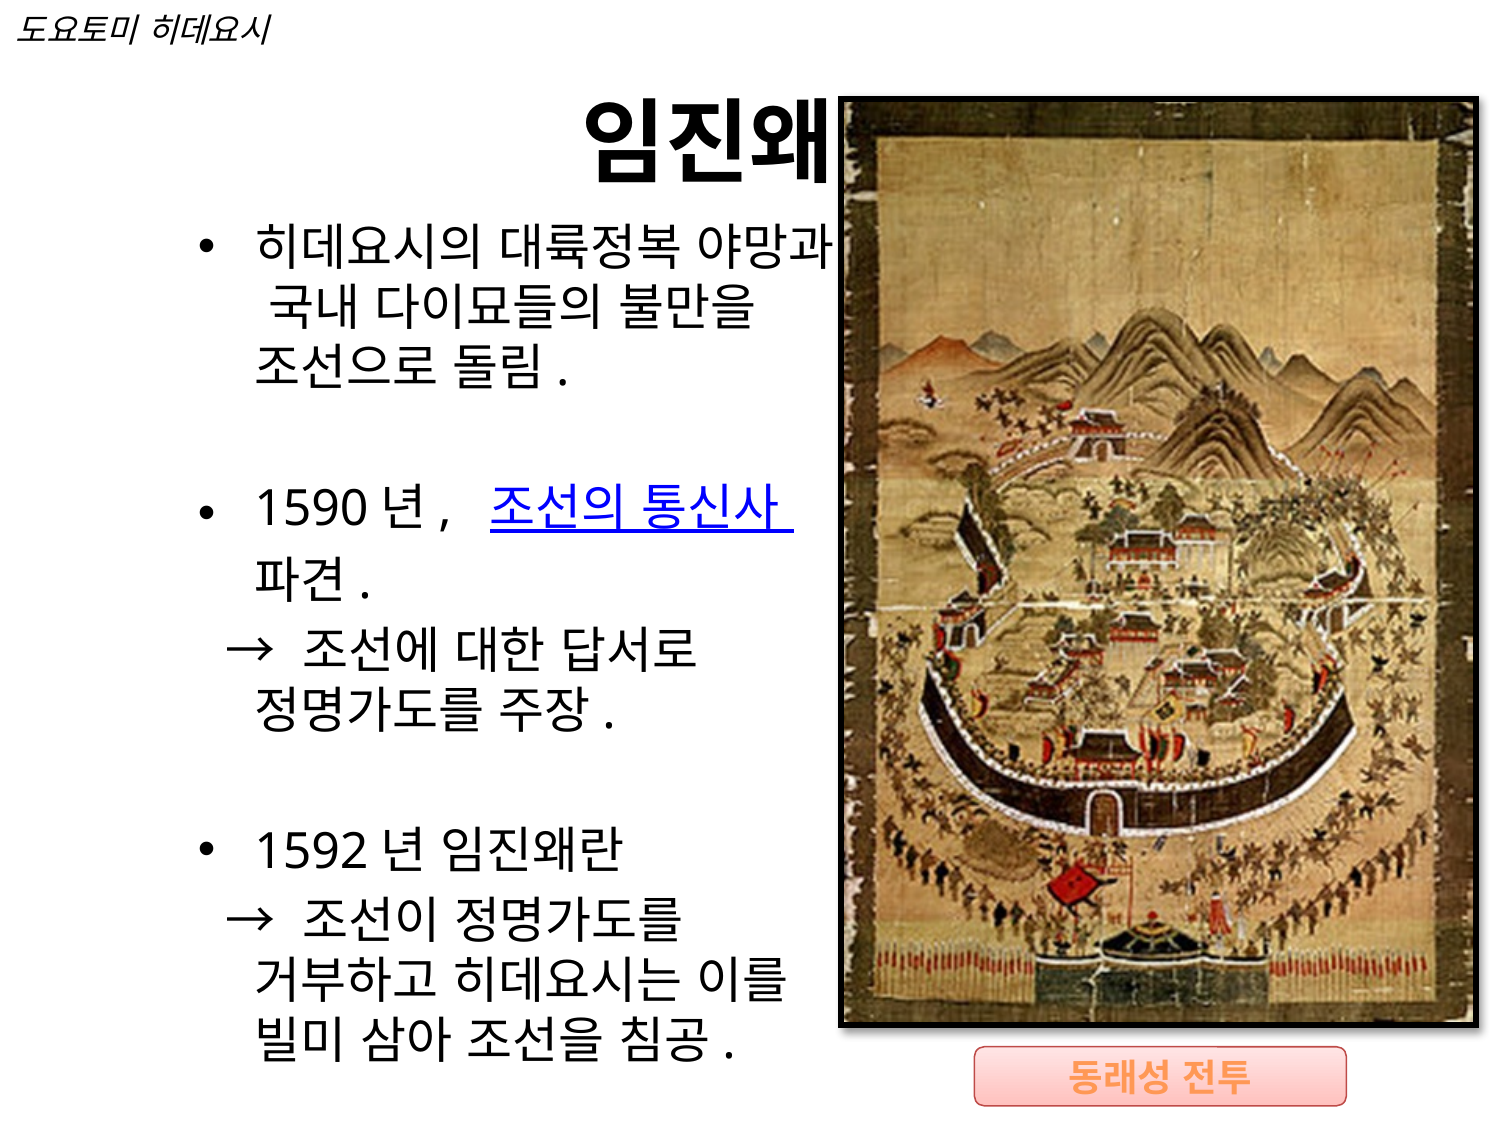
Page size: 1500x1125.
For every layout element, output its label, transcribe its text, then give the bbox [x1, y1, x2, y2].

text_box 도요토미 히데요시 [1, 1, 356, 57]
title 임진왜란 [75, 45, 1425, 233]
text_box 동래성 전투 [973, 1045, 1348, 1107]
picture [844, 101, 1473, 1023]
list 히데요시의 대륙정복 야망과 국내 다이묘들의 불만을 조선으로 돌림. 1590년, 조선의 통신사 파견. → 조선에 대한 답서로 정명가도를 주장. 1592년 임진왜란 → 조선이 정명가도를 거부하고 히데요시는 이를 빌미 삼아 조선을 침공. [183, 208, 857, 1125]
